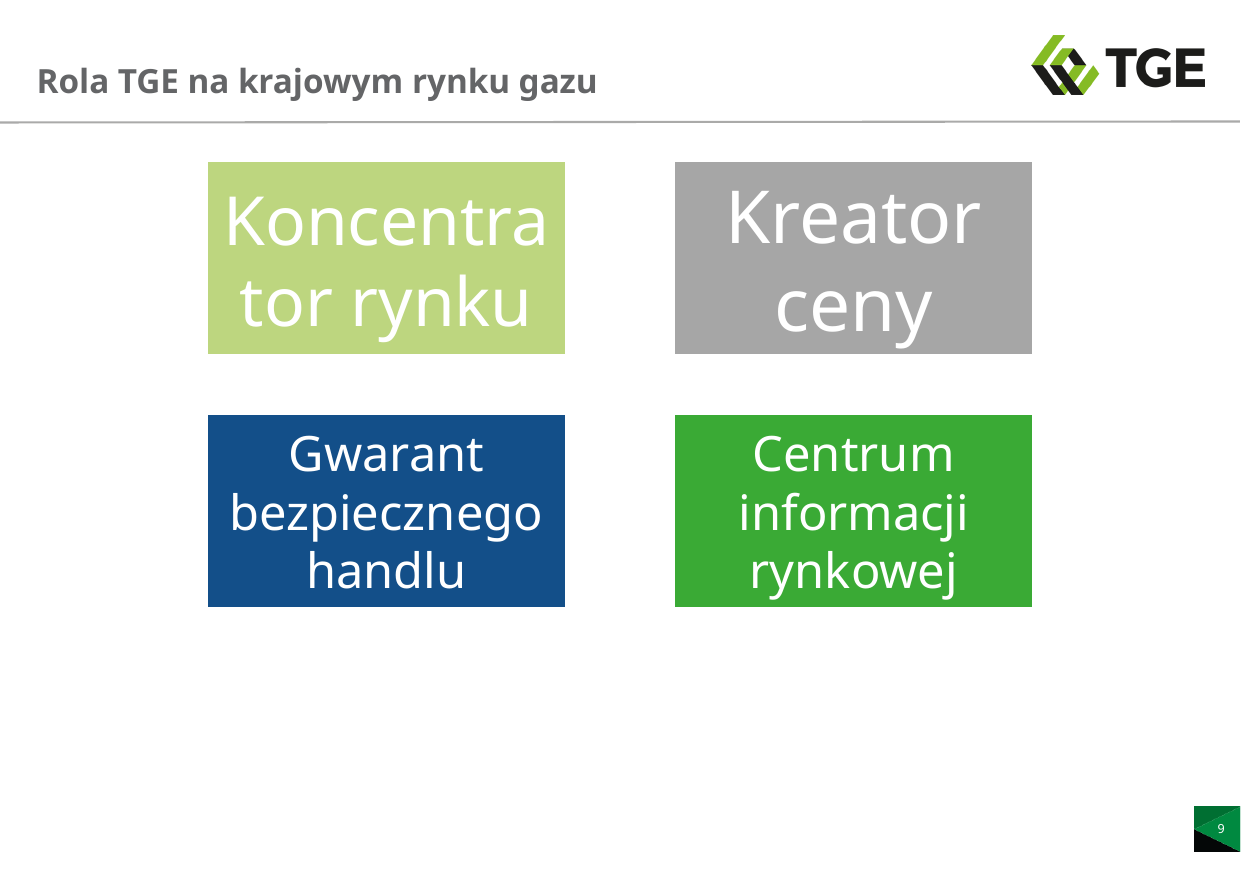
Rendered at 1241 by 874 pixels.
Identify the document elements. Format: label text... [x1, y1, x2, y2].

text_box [206, 161, 1034, 713]
slide_number 9 [961, 806, 1240, 852]
picture [1031, 35, 1205, 95]
title Rola TGE na krajowym rynku gazu [36, 32, 1005, 122]
